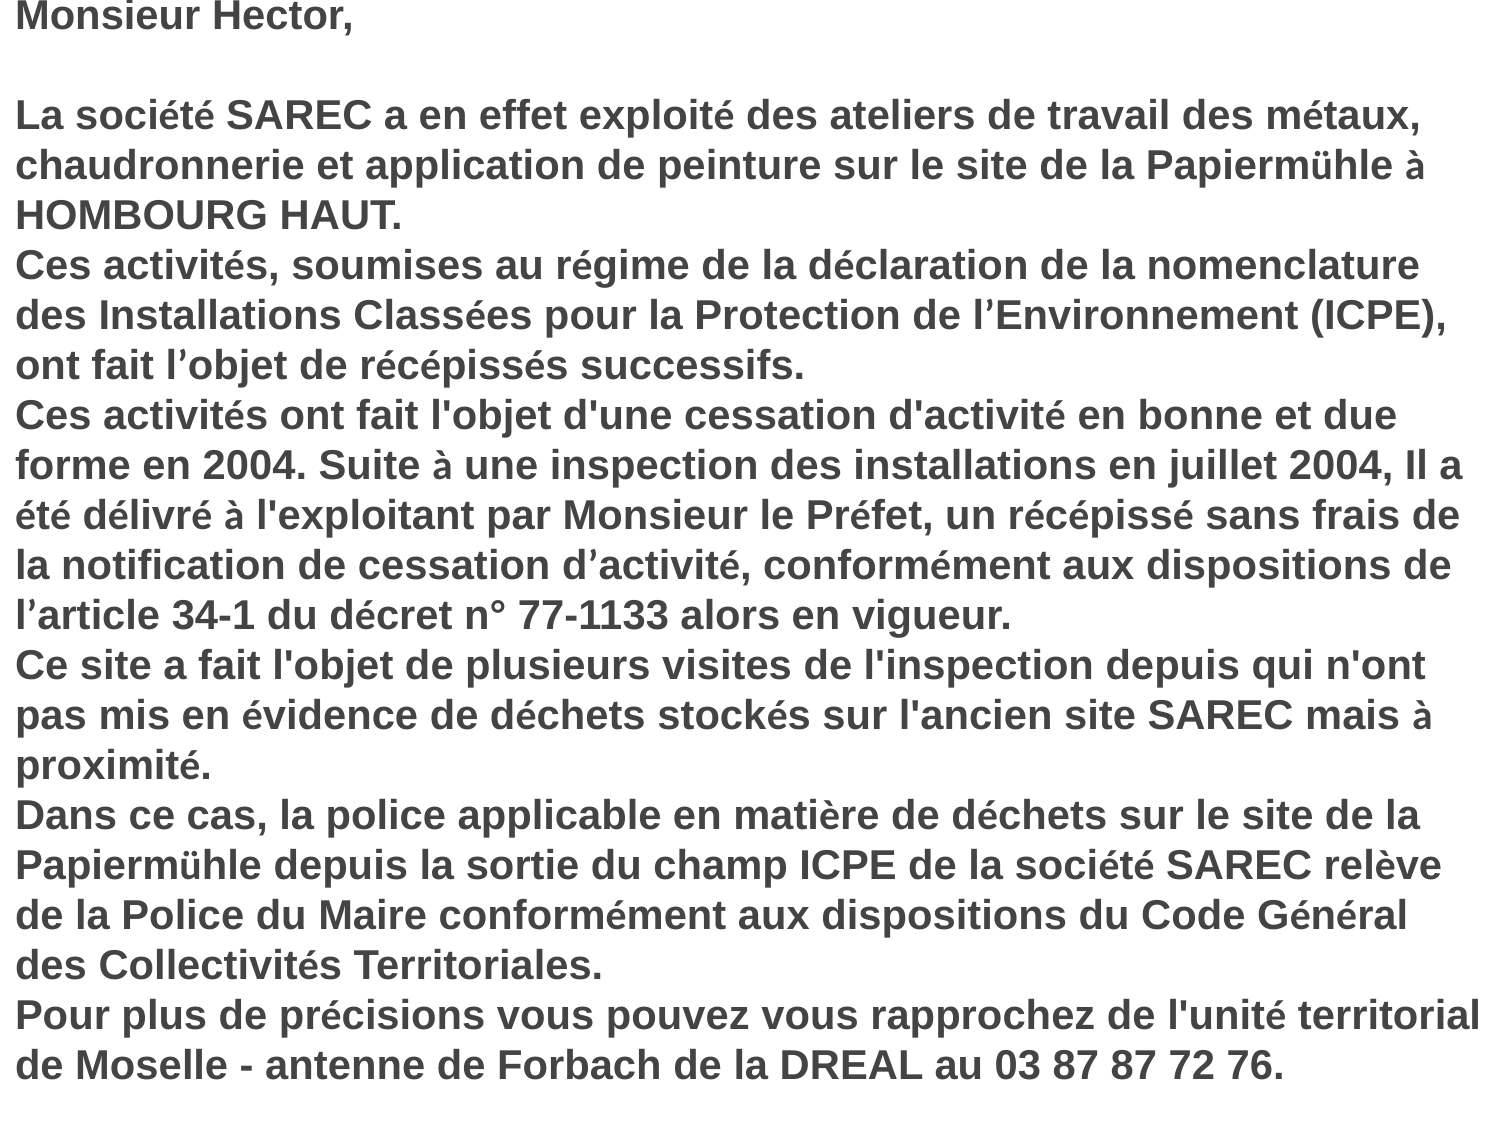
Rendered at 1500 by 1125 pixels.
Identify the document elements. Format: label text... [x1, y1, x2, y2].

text_box Monsieur Hector, La société SAREC a en effet exploité des ateliers de travail des métaux, chaudronnerie et application de peinture sur le site de la Papiermühle à HOMBOURG HAUT. Ces activités, soumises au régime de la déclaration de la nomenclature des Installations Classées pour la Protection de l’Environnement (ICPE), ont fait l’objet de récépissés successifs. Ces activités ont fait l'objet d'une cessation d'activité en bonne et due forme en 2004. Suite à une inspection des installations en juillet 2004, Il a été délivré à l'exploitant par Monsieur le Préfet, un récépissé sans frais de la notification de cessation d’activité, conformément aux dispositions de l’article 34-1 du décret n° 77-1133 alors en vigueur. Ce site a fait l'objet de plusieurs visites de l'inspection depuis qui n'ont pas mis en évidence de déchets stockés sur l'ancien site SAREC mais à proximité. Dans ce cas, la police applicable en matière de déchets sur le site de la Papiermühle depuis la sortie du champ ICPE de la société SAREC relève de la Police du Maire conformément aux dispositions du Code Général des Collectivités Territoriales. Pour plus de précisions vous pouvez vous rapprochez de l'unité territorial de Moselle - antenne de Forbach de la DREAL au 03 87 87 72 76. [0, 0, 1500, 1096]
